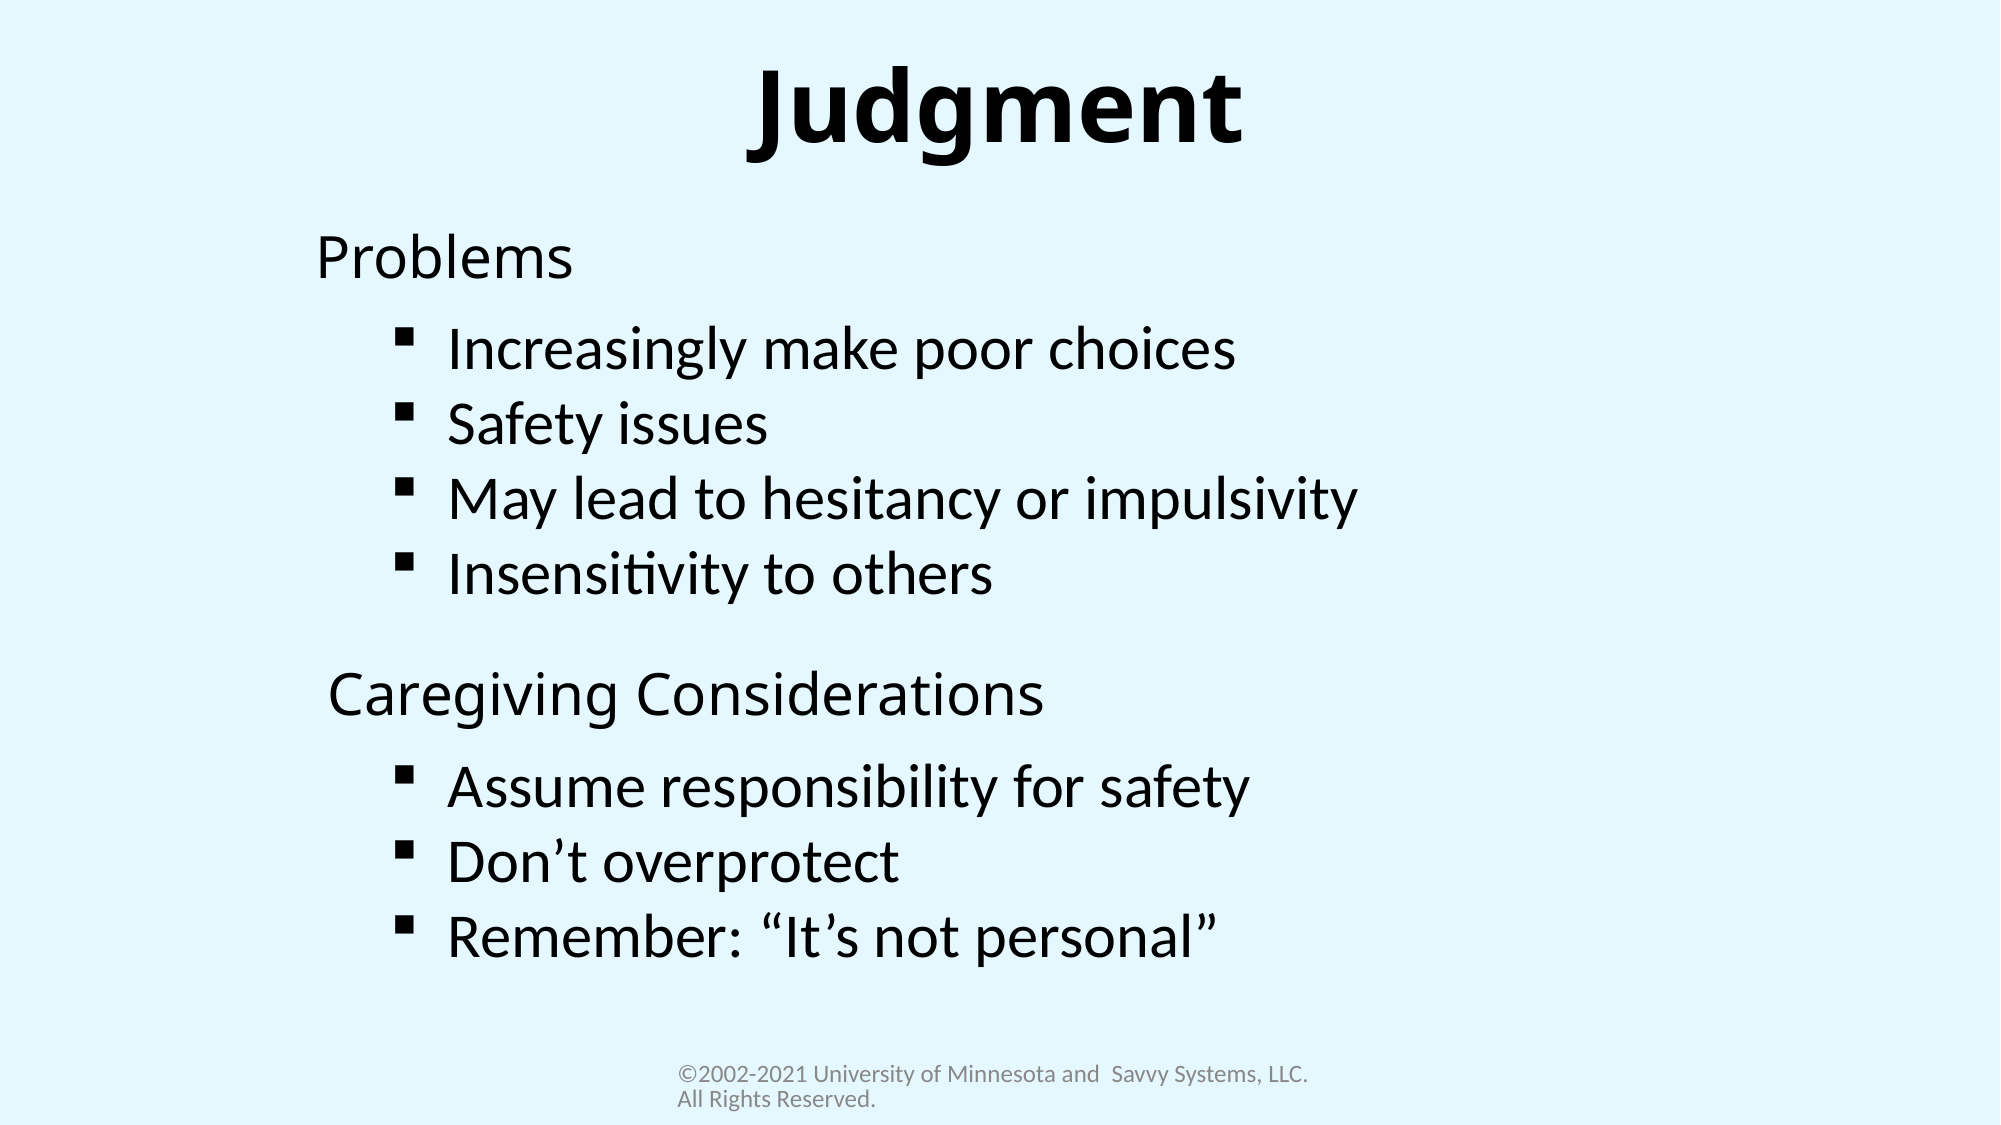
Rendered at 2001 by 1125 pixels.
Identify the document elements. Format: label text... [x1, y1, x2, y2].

text_box Caregiving Considerations [312, 649, 1248, 736]
text_box Assume responsibility for safety Don’t overprotect Remember: “It’s not personal” [375, 737, 1625, 987]
text_box Increasingly make poor choices Safety issues May lead to hesitancy or impulsivity Insensitivity to others [375, 299, 1440, 625]
text_box Judgment [0, 35, 2000, 179]
footer ©2002-2021 University of Minnesota and Savvy Systems, LLC. All Rights Reserved. [662, 1042, 1338, 1103]
text_box Problems [299, 212, 1118, 298]
